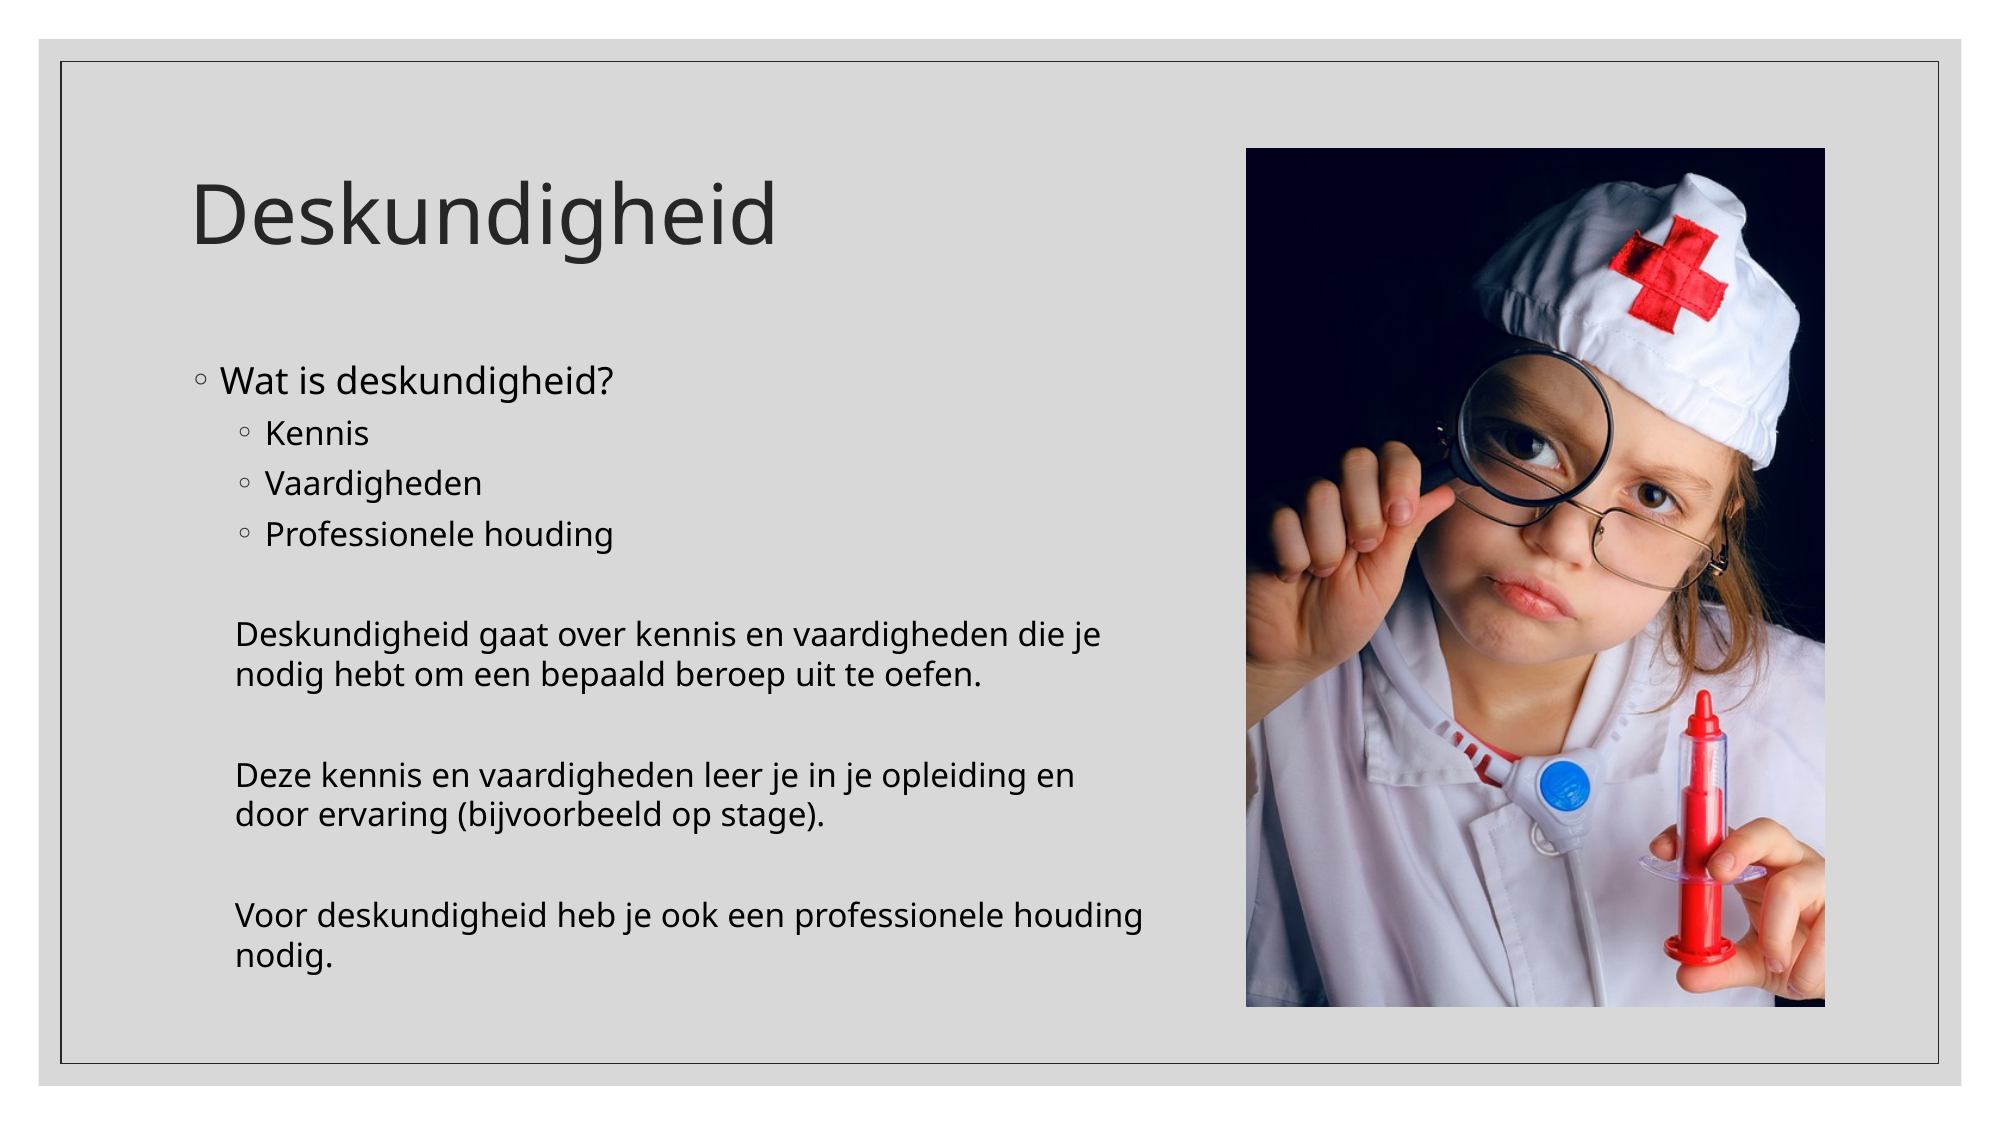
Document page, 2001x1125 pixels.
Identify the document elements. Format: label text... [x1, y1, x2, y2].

picture [1245, 148, 1826, 1007]
list Wat is deskundigheid? Kennis Vaardigheden Professionele houding Deskundigheid gaat over kennis en vaardigheden die je nodig hebt om een bepaald beroep uit te oefen. Deze kennis en vaardigheden leer je in je opleiding en door ervaring (bijvoorbeeld op stage). Voor deskundigheid heb je ook een professionele houding nodig. [174, 345, 1166, 1007]
title Deskundigheid [174, 105, 1825, 331]
